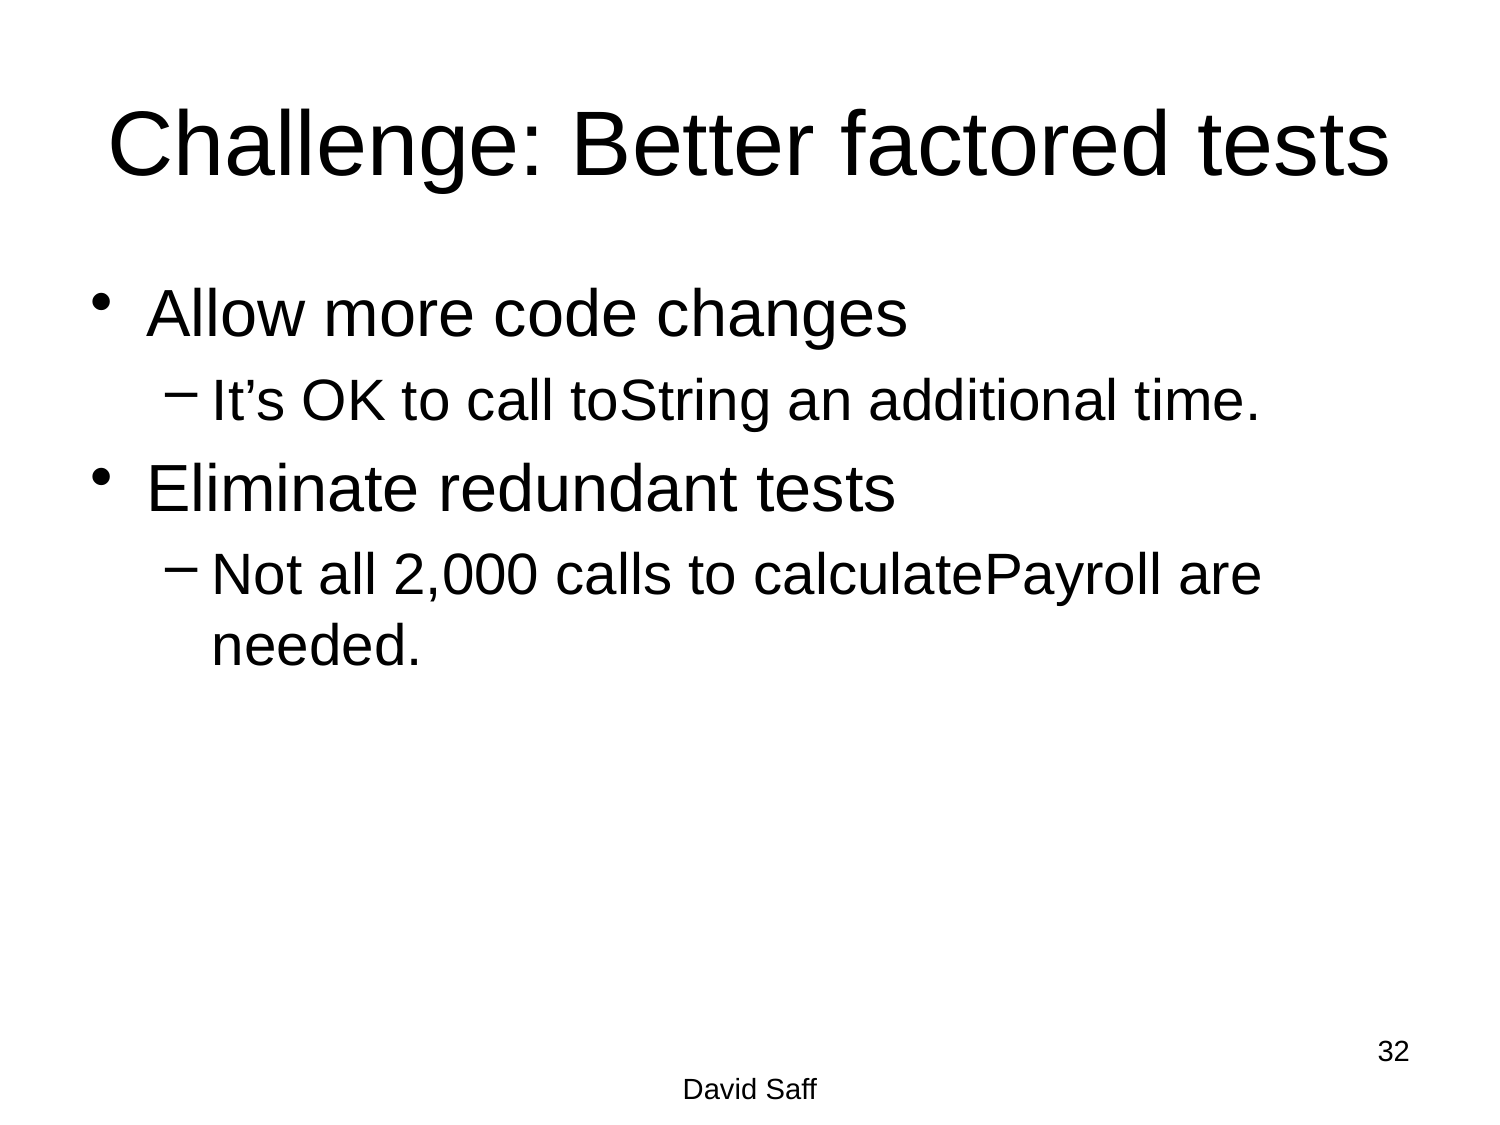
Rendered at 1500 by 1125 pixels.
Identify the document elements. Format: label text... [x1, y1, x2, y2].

title Challenge: Better factored tests [75, 45, 1425, 233]
list Allow more code changes It’s OK to call toString an additional time. Eliminate redundant tests Not all 2,000 calls to calculatePayroll are needed. [75, 262, 1425, 1005]
footer David Saff [512, 1062, 988, 1103]
slide_number 32 [1074, 1024, 1425, 1103]
